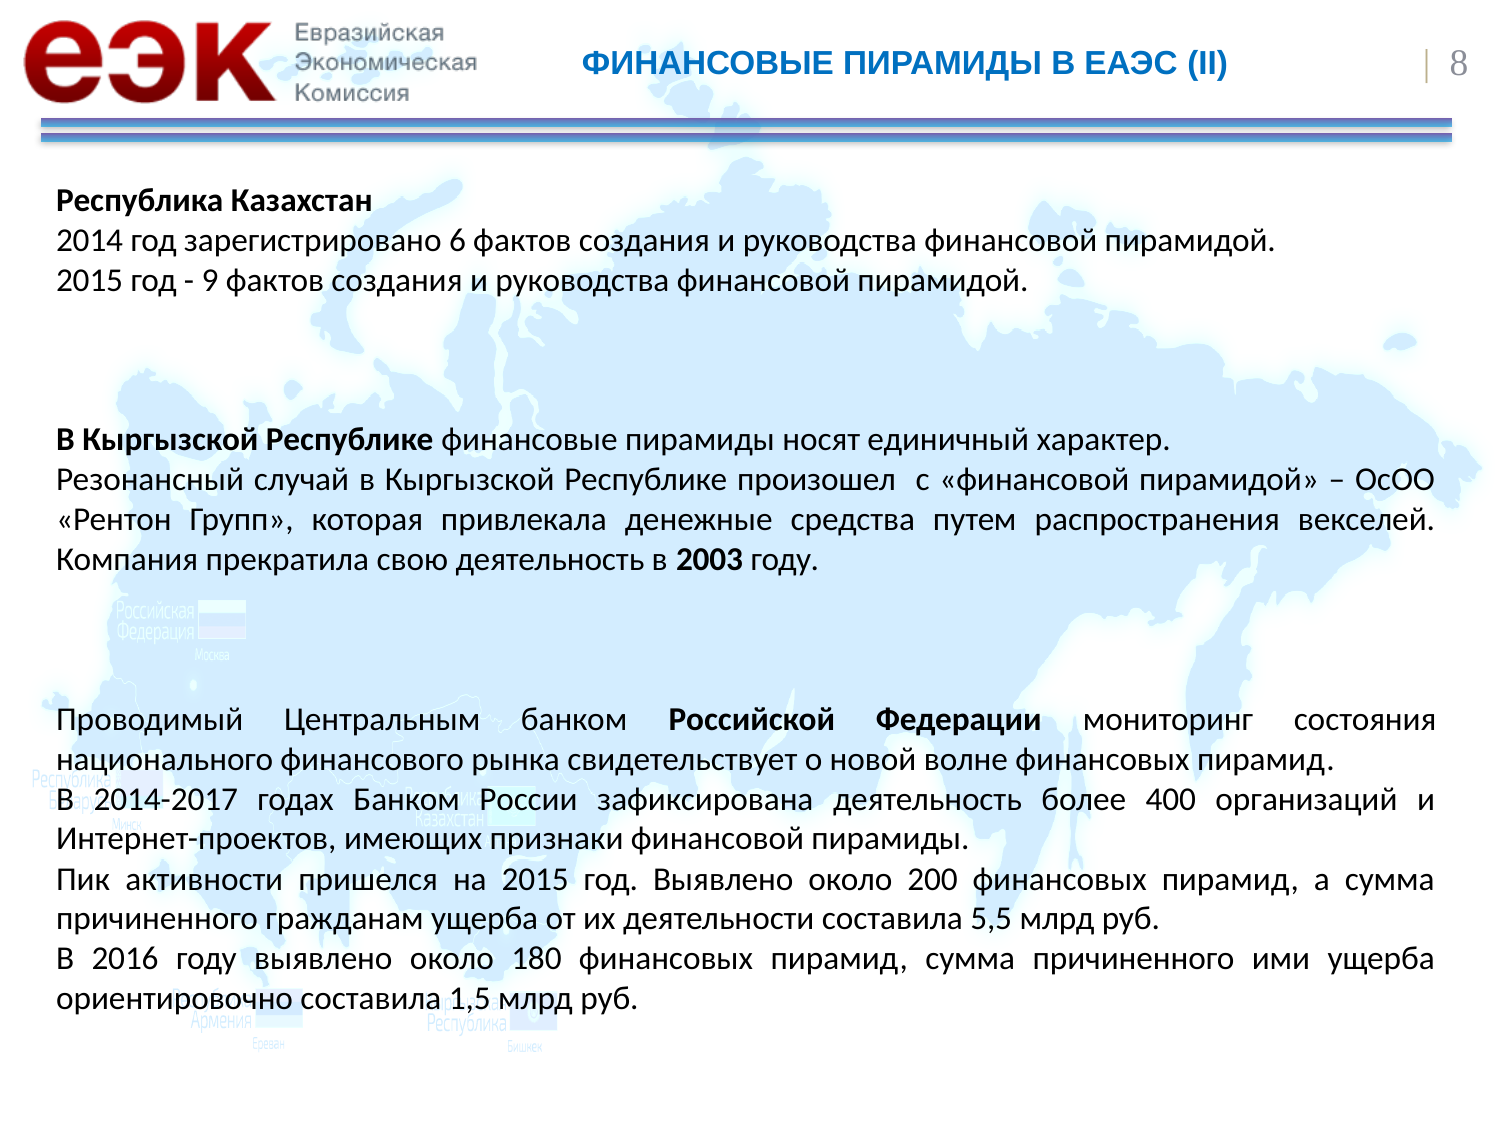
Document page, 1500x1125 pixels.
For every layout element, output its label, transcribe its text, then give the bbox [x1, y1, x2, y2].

text_box [41, 118, 478, 127]
picture [22, 18, 482, 105]
text_box [1332, 118, 1452, 127]
text_box [41, 133, 1452, 142]
text_box Финансовые пирамиды в еаэс (II) [478, 33, 1332, 129]
text_box Республика Казахстан 2014 год зарегистрировано 6 фактов создания и руководства финансовой пирамидой. 2015 год - 9 фактов создания и руководства финансовой пирамидой. В Кыргызской Республике финансовые пирамиды носят единичный характер. Резонансный случай в Кыргызской Республике произошел с «финансовой пирамидой» – ОсОО «Рентон Групп», которая привлекала денежные средства путем распространения векселей. Компания прекратила свою деятельность в 2003 году. Проводимый Центральным банком Российской Федерации мониторинг состояния национального финансового рынка свидетельствует о новой волне финансовых пирамид. В 2014-2017 годах Банком России зафиксирована деятельность более 400 организаций и Интернет-проектов, имеющих признаки финансовой пирамиды. Пик активности пришелся на 2015 год. Выявлено около 200 финансовых пирамид, а сумма причиненного гражданам ущерба от их деятельности составила 5,5 млрд руб. В 2016 году выявлено около 180 финансовых пирамид, сумма причиненного ими ущерба ориентировочно составила 1,5 млрд руб. [41, 170, 1452, 1125]
slide_number | 8 [1383, 29, 1484, 92]
